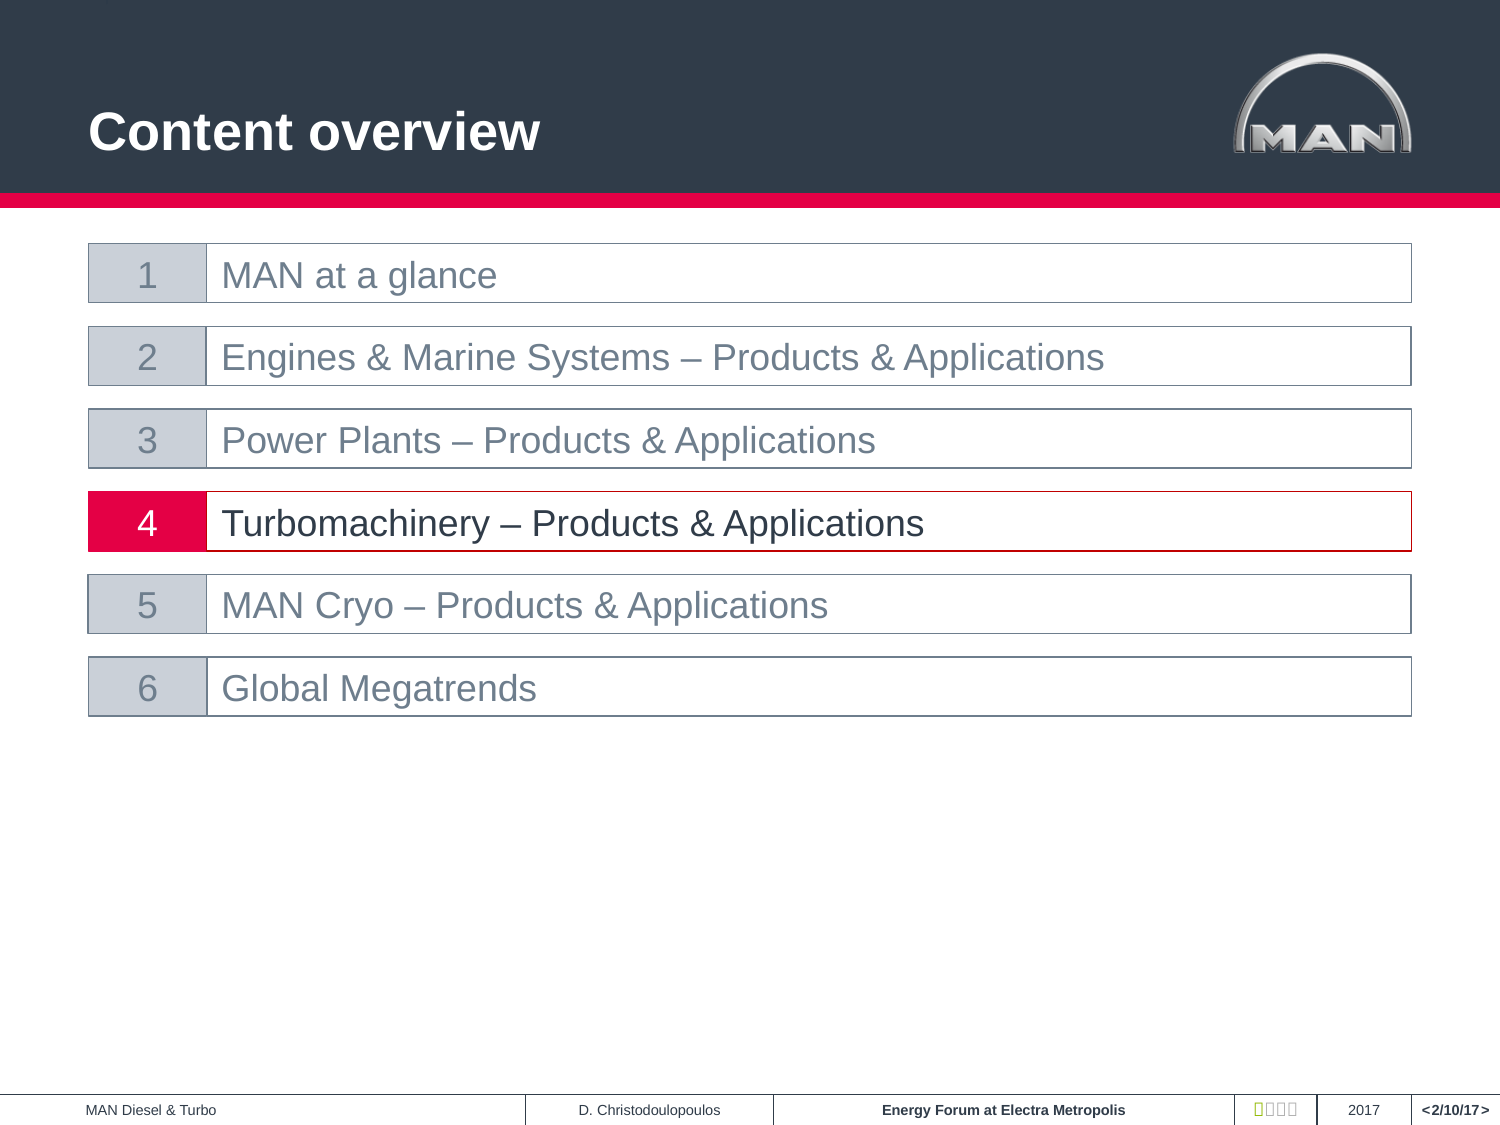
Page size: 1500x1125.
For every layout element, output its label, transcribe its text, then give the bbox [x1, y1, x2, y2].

text_box Global Megatrends [205, 655, 1413, 718]
picture [0, 0, 1500, 193]
text_box 1 [86, 241, 204, 305]
text_box Turbomachinery – Products & Applications [204, 490, 1413, 553]
text_box 3 [86, 407, 204, 470]
text_box 4 [86, 490, 204, 553]
text_box MAN Cryo – Products & Applications [204, 572, 1413, 635]
text_box 5 [86, 572, 204, 635]
text_box MAN at a glance [204, 241, 1413, 305]
text_box Power Plants – Products & Applications [204, 407, 1413, 470]
text_box Engines & Marine Systems – Products & Applications [204, 324, 1413, 387]
text_box 2 [86, 324, 204, 387]
text_box 6 [86, 655, 205, 718]
title Content overview [88, 30, 1128, 173]
